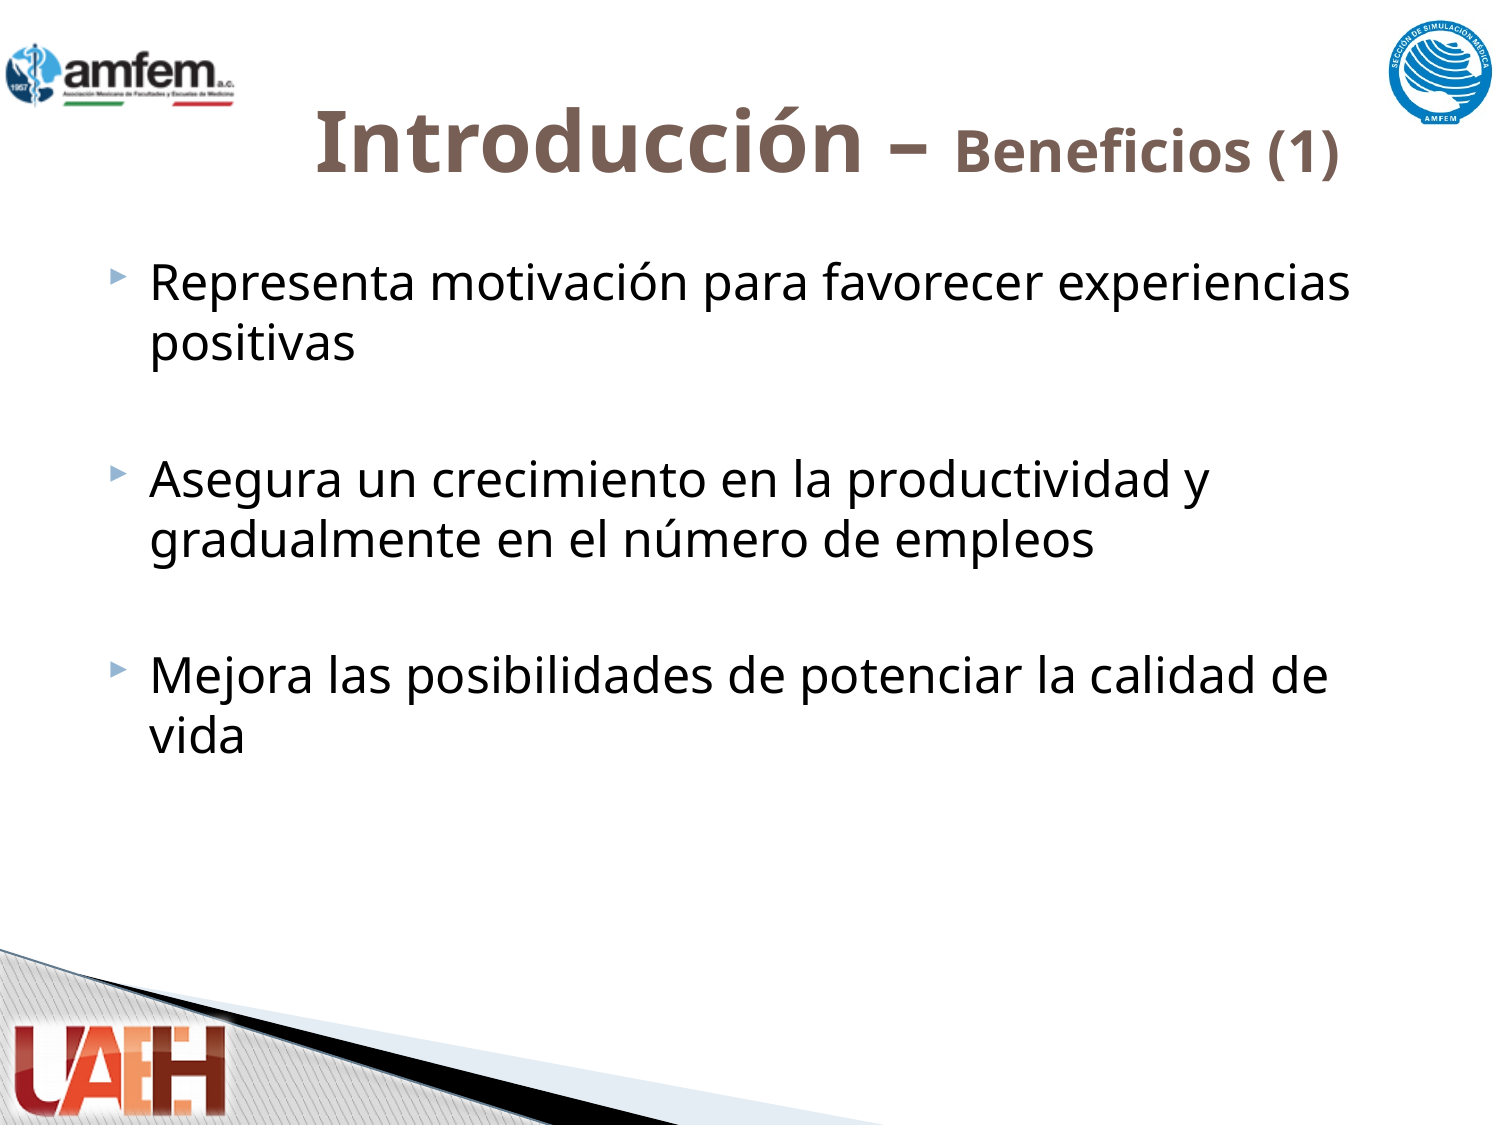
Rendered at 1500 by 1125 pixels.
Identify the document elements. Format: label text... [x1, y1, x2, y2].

picture [3, 0, 239, 157]
picture [1387, 19, 1493, 125]
picture [0, 1010, 239, 1125]
list Representa motivación para favorecer experiencias positivas Asegura un crecimiento en la productividad y gradualmente en el número de empleos Mejora las posibilidades de potenciar la calidad de vida [75, 243, 1425, 986]
title Introducción – Beneficios (1) [301, 45, 1425, 233]
